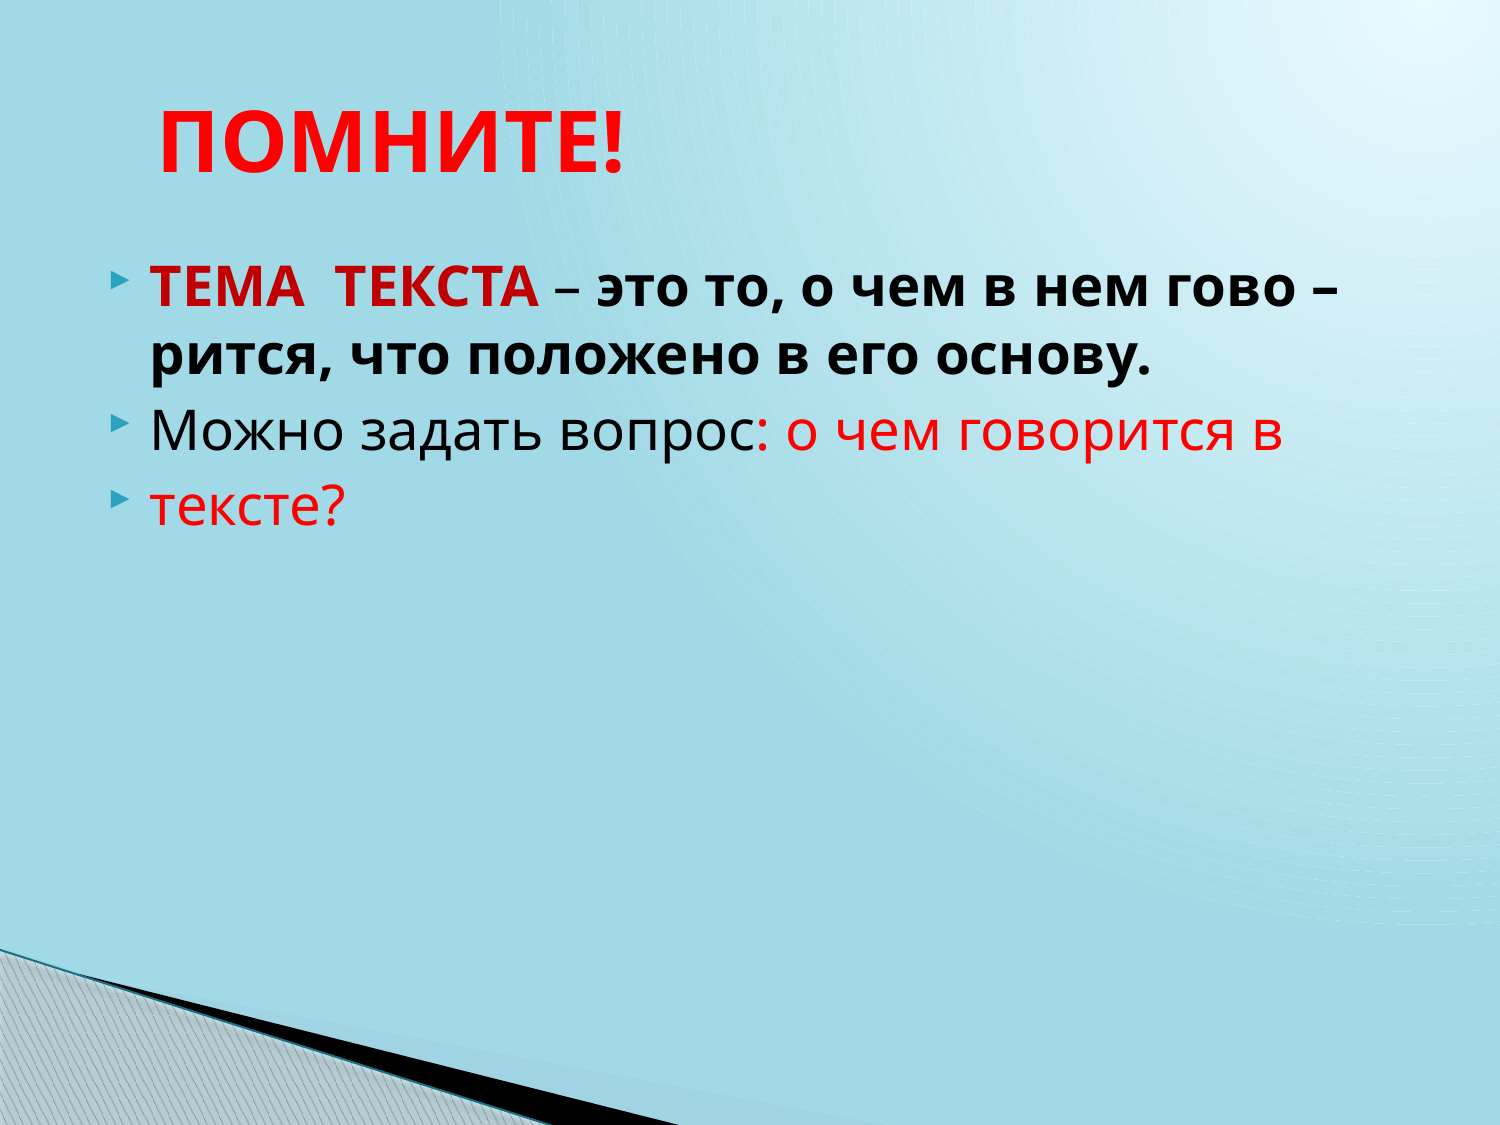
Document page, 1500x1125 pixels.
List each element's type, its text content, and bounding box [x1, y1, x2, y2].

title ПОМНИТЕ! [75, 45, 1425, 233]
list ТЕМА ТЕКСТА – это то, о чем в нем гово –рится, что положено в его основу. Можно задать вопрос: о чем говорится в тексте? [75, 243, 1425, 986]
